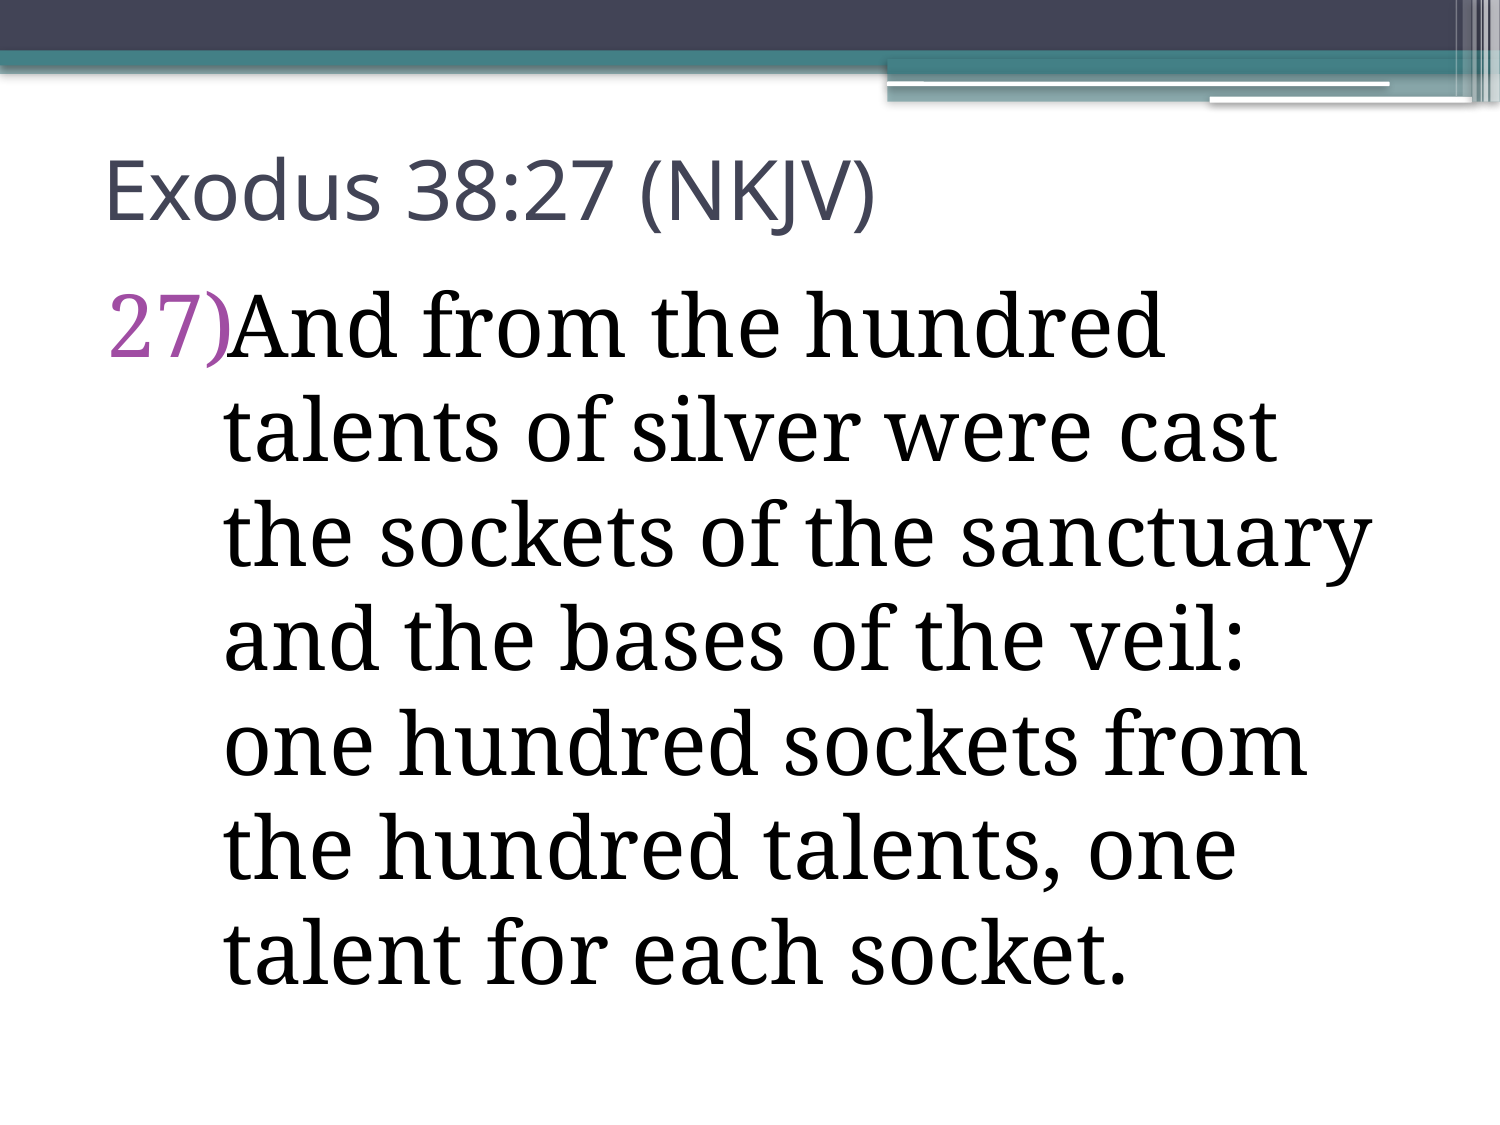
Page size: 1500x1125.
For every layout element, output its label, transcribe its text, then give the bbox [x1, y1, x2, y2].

list And from the hundred talents of silver were cast the sockets of the sanctuary and the bases of the veil: one hundred sockets from the hundred talents, one talent for each socket. [75, 262, 1425, 1079]
title Exodus 38:27 (NKJV) [87, 99, 1438, 275]
